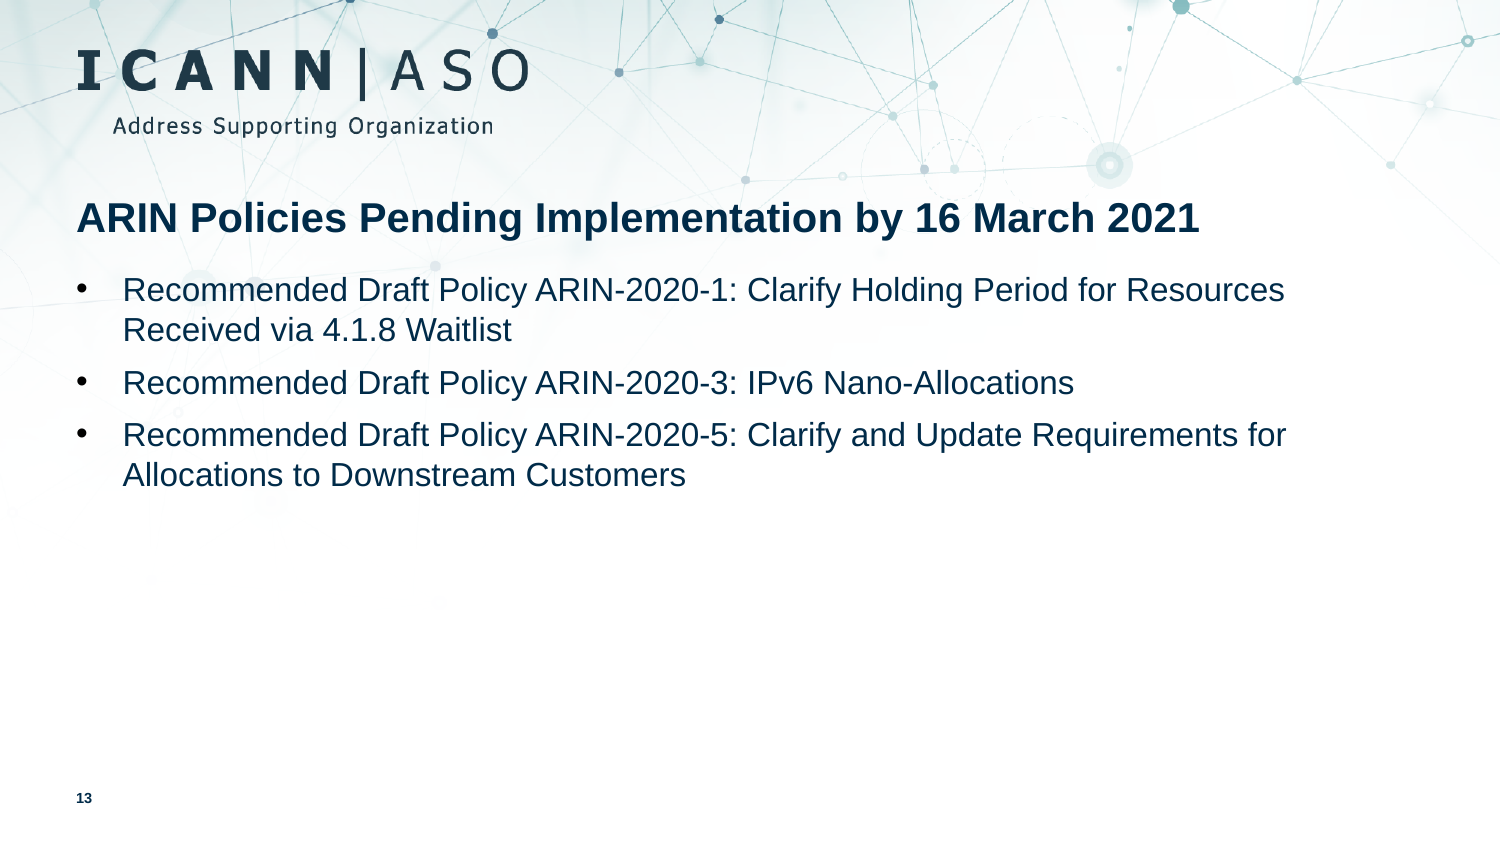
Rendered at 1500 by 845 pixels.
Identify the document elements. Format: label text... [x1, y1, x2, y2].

picture [0, 0, 1500, 844]
text_box ARIN Policies Pending Implementation by 16 March 2021 [76, 173, 1427, 258]
text_box Recommended Draft Policy ARIN-2020-1: Clarify Holding Period for Resources Received via 4.1.8 Waitlist Recommended Draft Policy ARIN-2020-3: IPv6 Nano-Allocations Recommended Draft Policy ARIN-2020-5: Clarify and Update Requirements for Allocations to Downstream Customers [76, 268, 1423, 741]
text_box 13 [76, 784, 141, 812]
